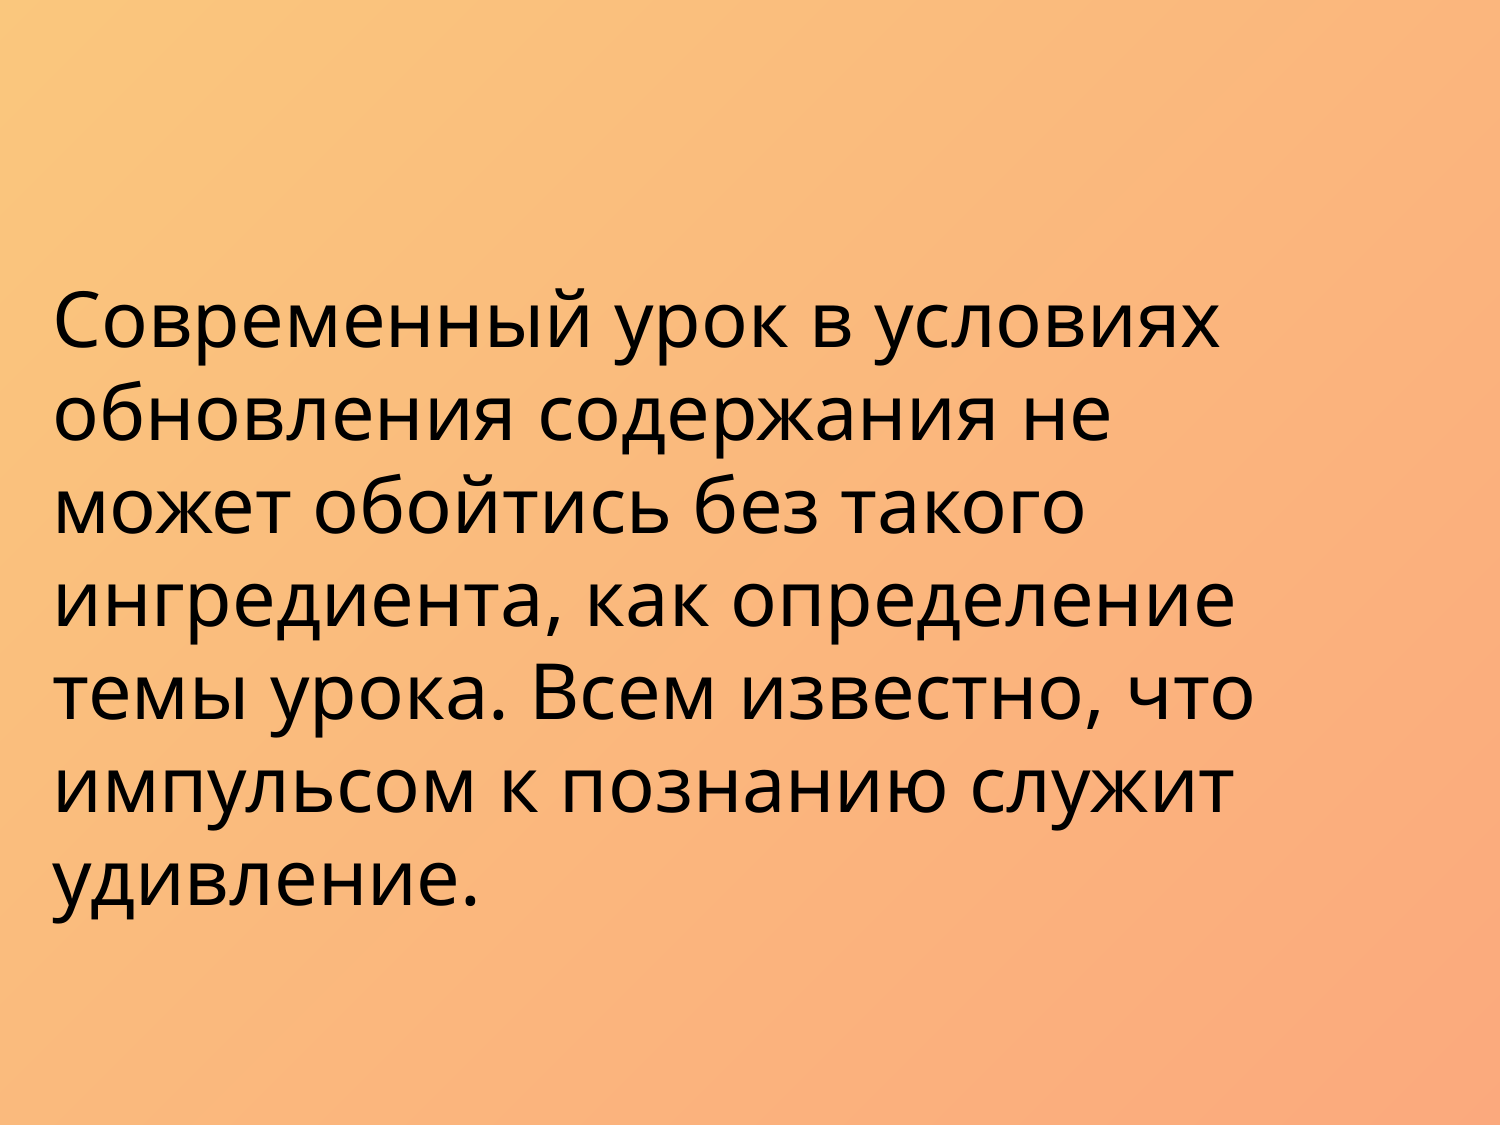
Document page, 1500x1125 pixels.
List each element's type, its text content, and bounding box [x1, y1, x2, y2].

list Современный урок в условиях обновления содержания не может обойтись без такого ингредиента, как определение темы урока. Всем известно, что импульсом к познанию служит удивление. [17, 262, 1306, 1005]
